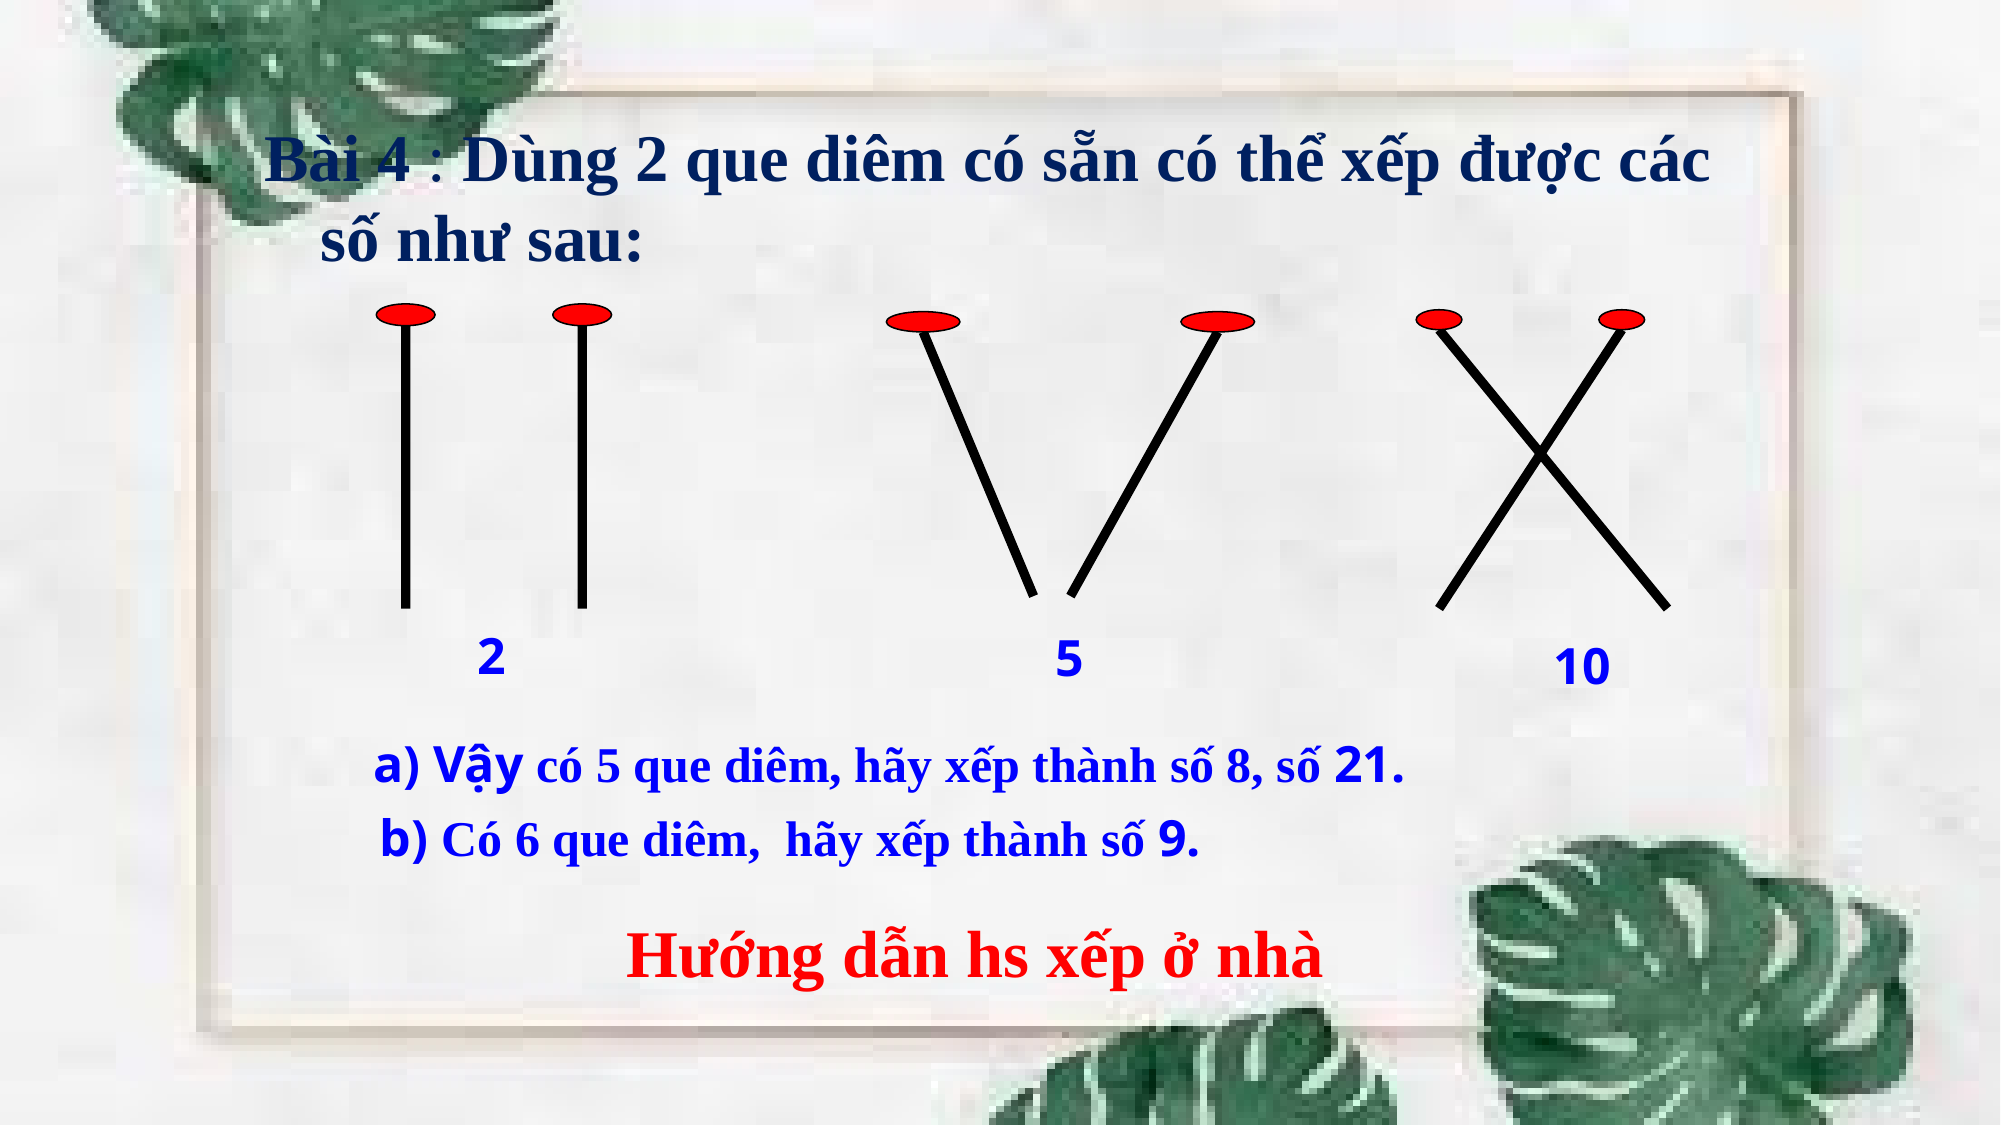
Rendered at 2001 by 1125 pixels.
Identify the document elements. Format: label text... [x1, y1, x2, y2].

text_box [1416, 309, 1668, 609]
picture [0, 0, 2001, 1125]
text_box Bài 4 : Dùng 2 que diêm có sẵn có thể xếp được các số như sau: [249, 107, 1783, 282]
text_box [376, 303, 612, 609]
text_box a) Vậy có 5 que diêm, hãy xếp thành số 8, số 21. [358, 724, 1650, 800]
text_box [886, 311, 1255, 597]
text_box b) Có 6 que diêm, hãy xếp thành số 9. [338, 798, 1280, 874]
text_box Hướng dẫn hs xếp ở nhà [611, 903, 1405, 999]
text_box 10 [1460, 627, 1699, 702]
text_box 5 [975, 619, 1158, 695]
text_box 2 [397, 617, 561, 693]
